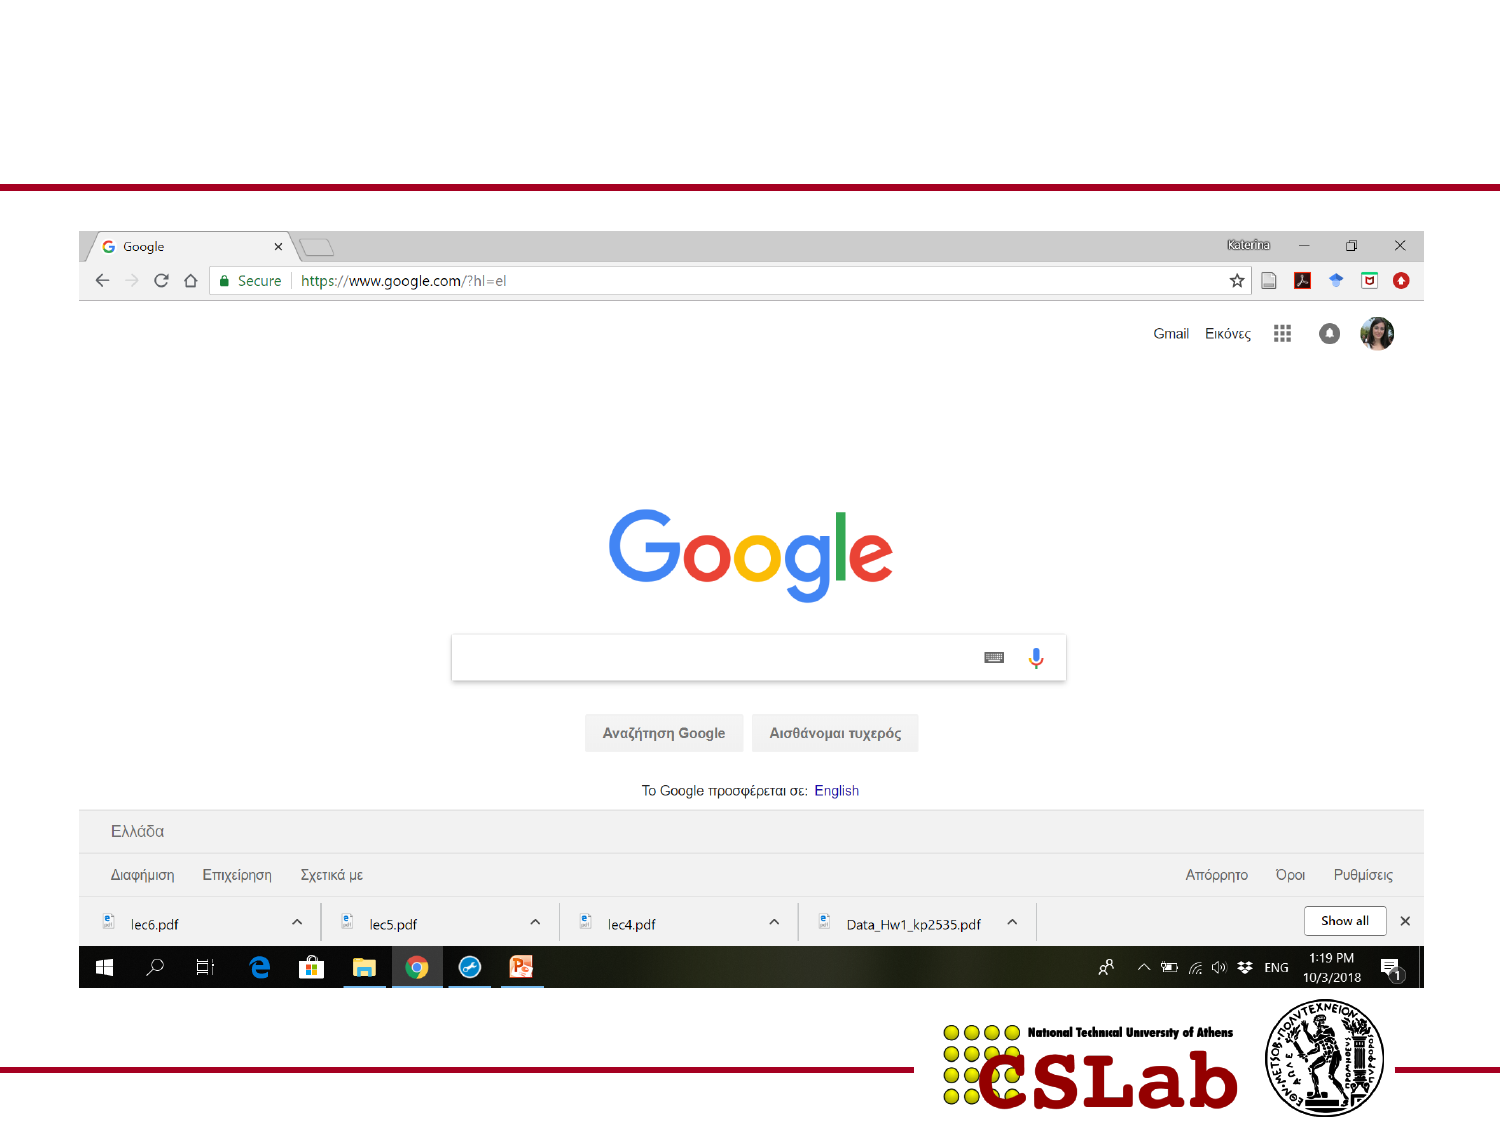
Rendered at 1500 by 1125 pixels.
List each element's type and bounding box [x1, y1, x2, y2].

picture [1265, 999, 1384, 1117]
picture [78, 231, 1424, 988]
picture [937, 1022, 1243, 1118]
